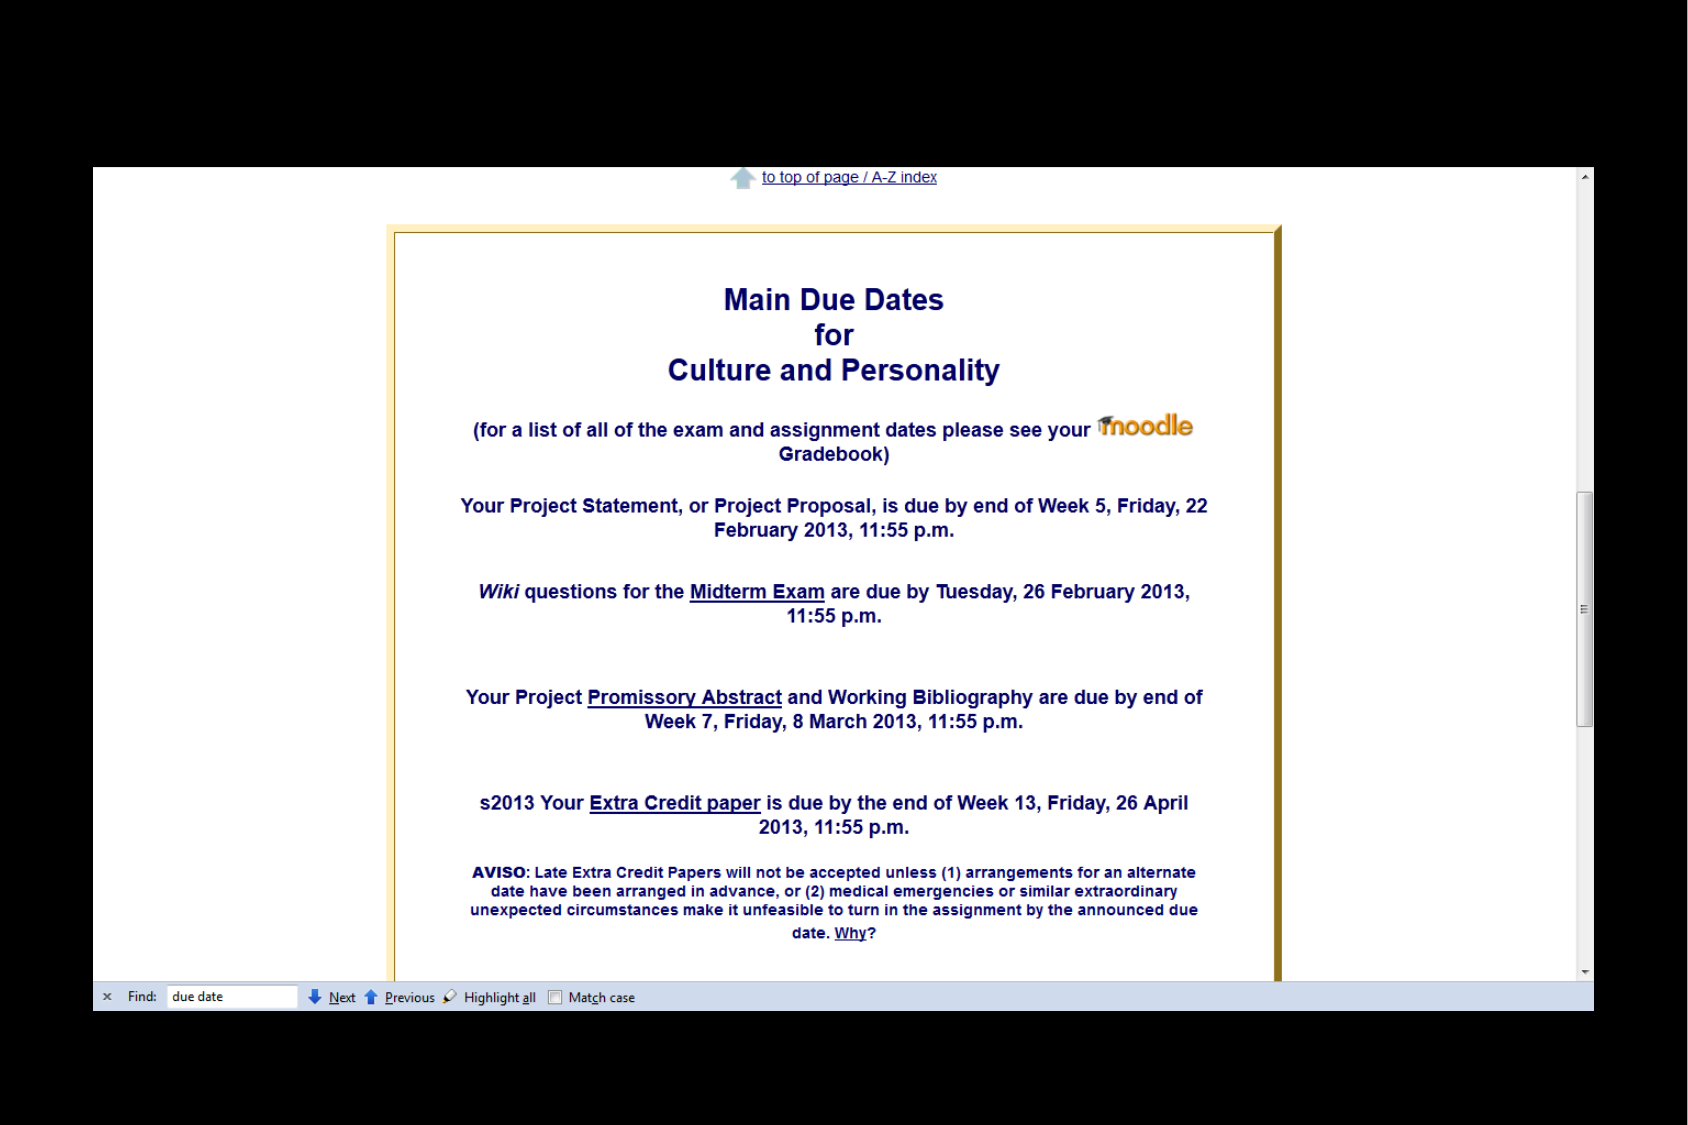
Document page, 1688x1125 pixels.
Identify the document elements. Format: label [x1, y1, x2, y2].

picture [93, 166, 1594, 1011]
